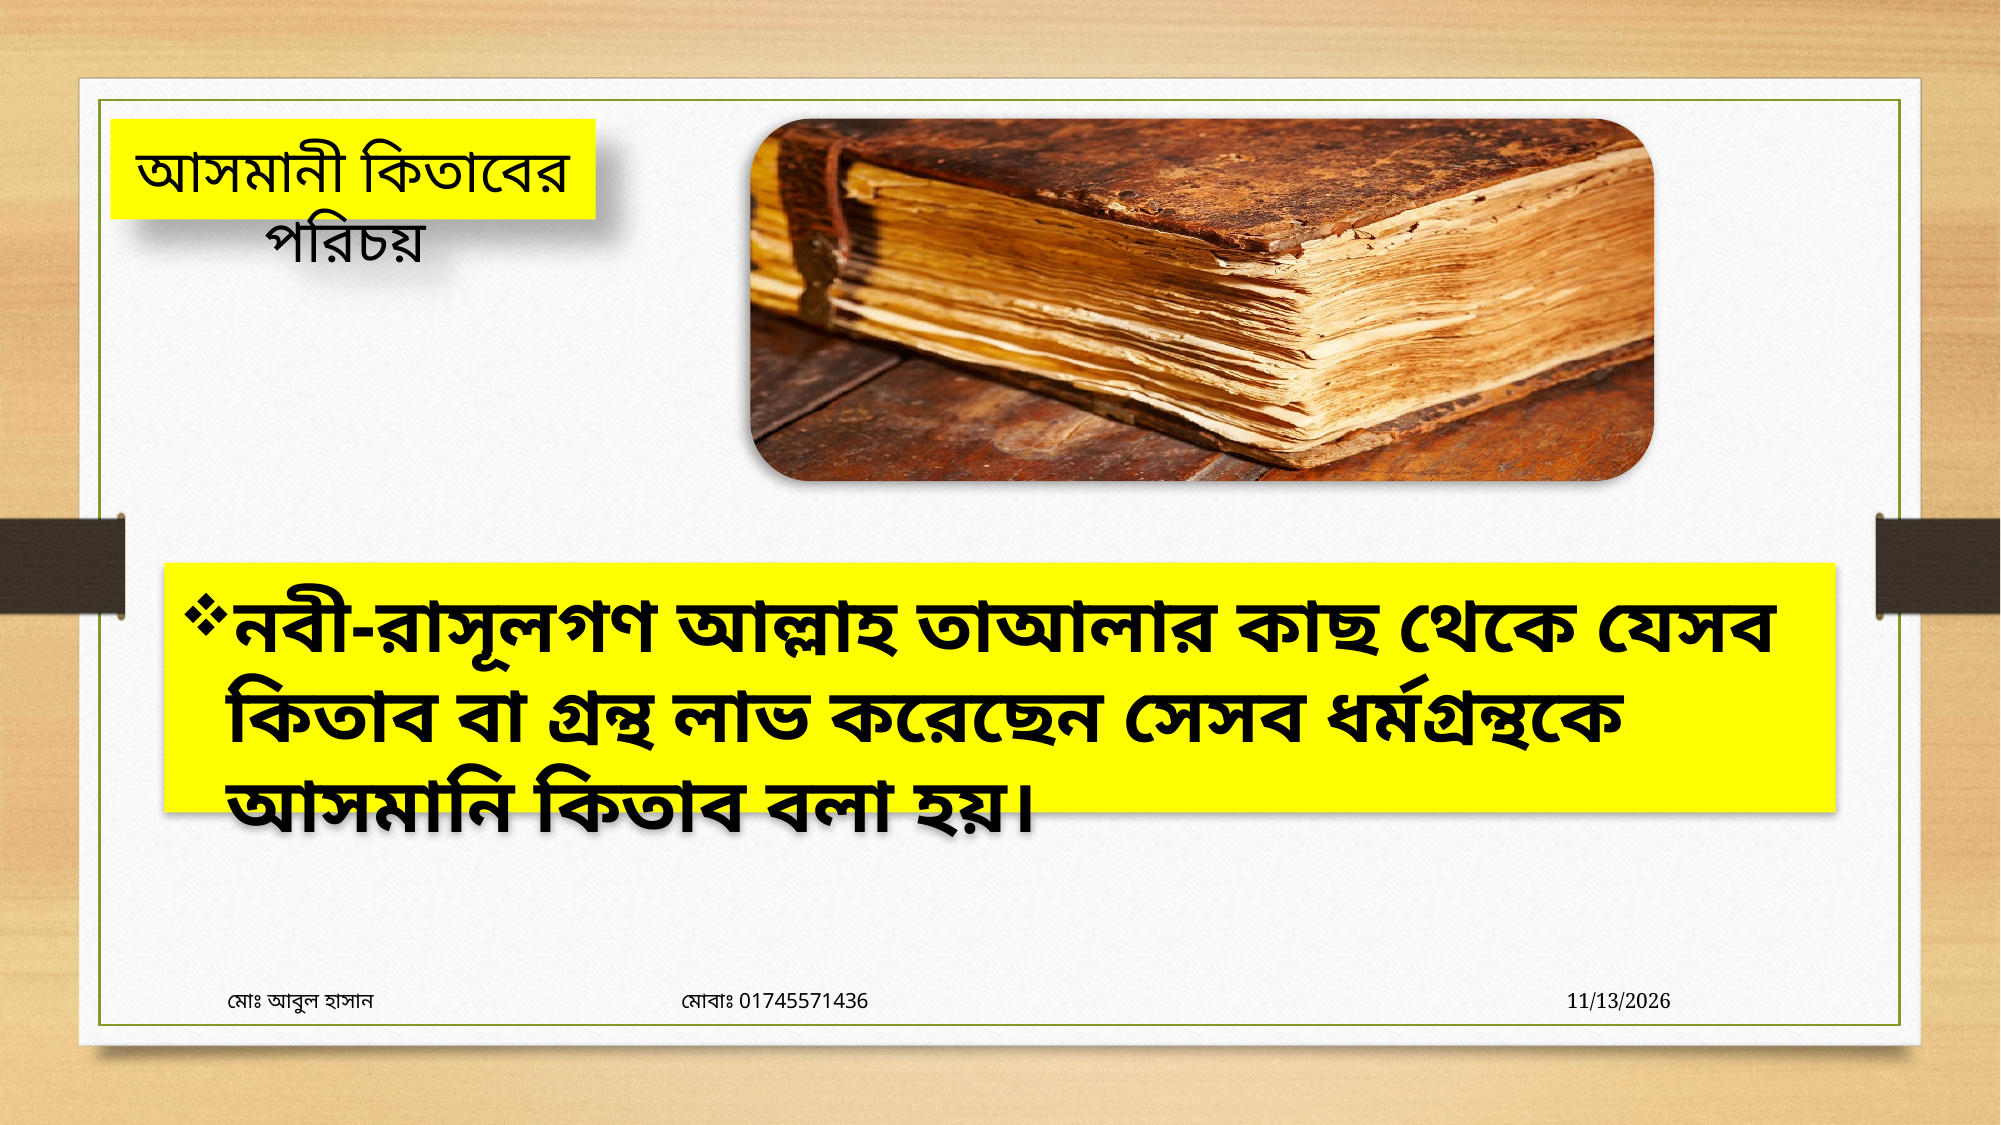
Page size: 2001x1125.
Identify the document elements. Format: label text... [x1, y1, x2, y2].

text_box নবী-রাসূলগণ আল্লাহ তাআলার কাছ থেকে যেসব কিতাব বা গ্রন্থ লাভ করেছেন সেসব ধর্মগ্রন্থকে আসমানি কিতাব বলা হয়। [164, 562, 1836, 813]
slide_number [1423, 979, 1686, 1025]
text_box আসমানী কিতাবের পরিচয় [109, 117, 597, 221]
picture [0, 0, 2001, 1125]
footer মোঃ আবুল হাসান মোবাঃ 01745571436 [212, 979, 1411, 1025]
